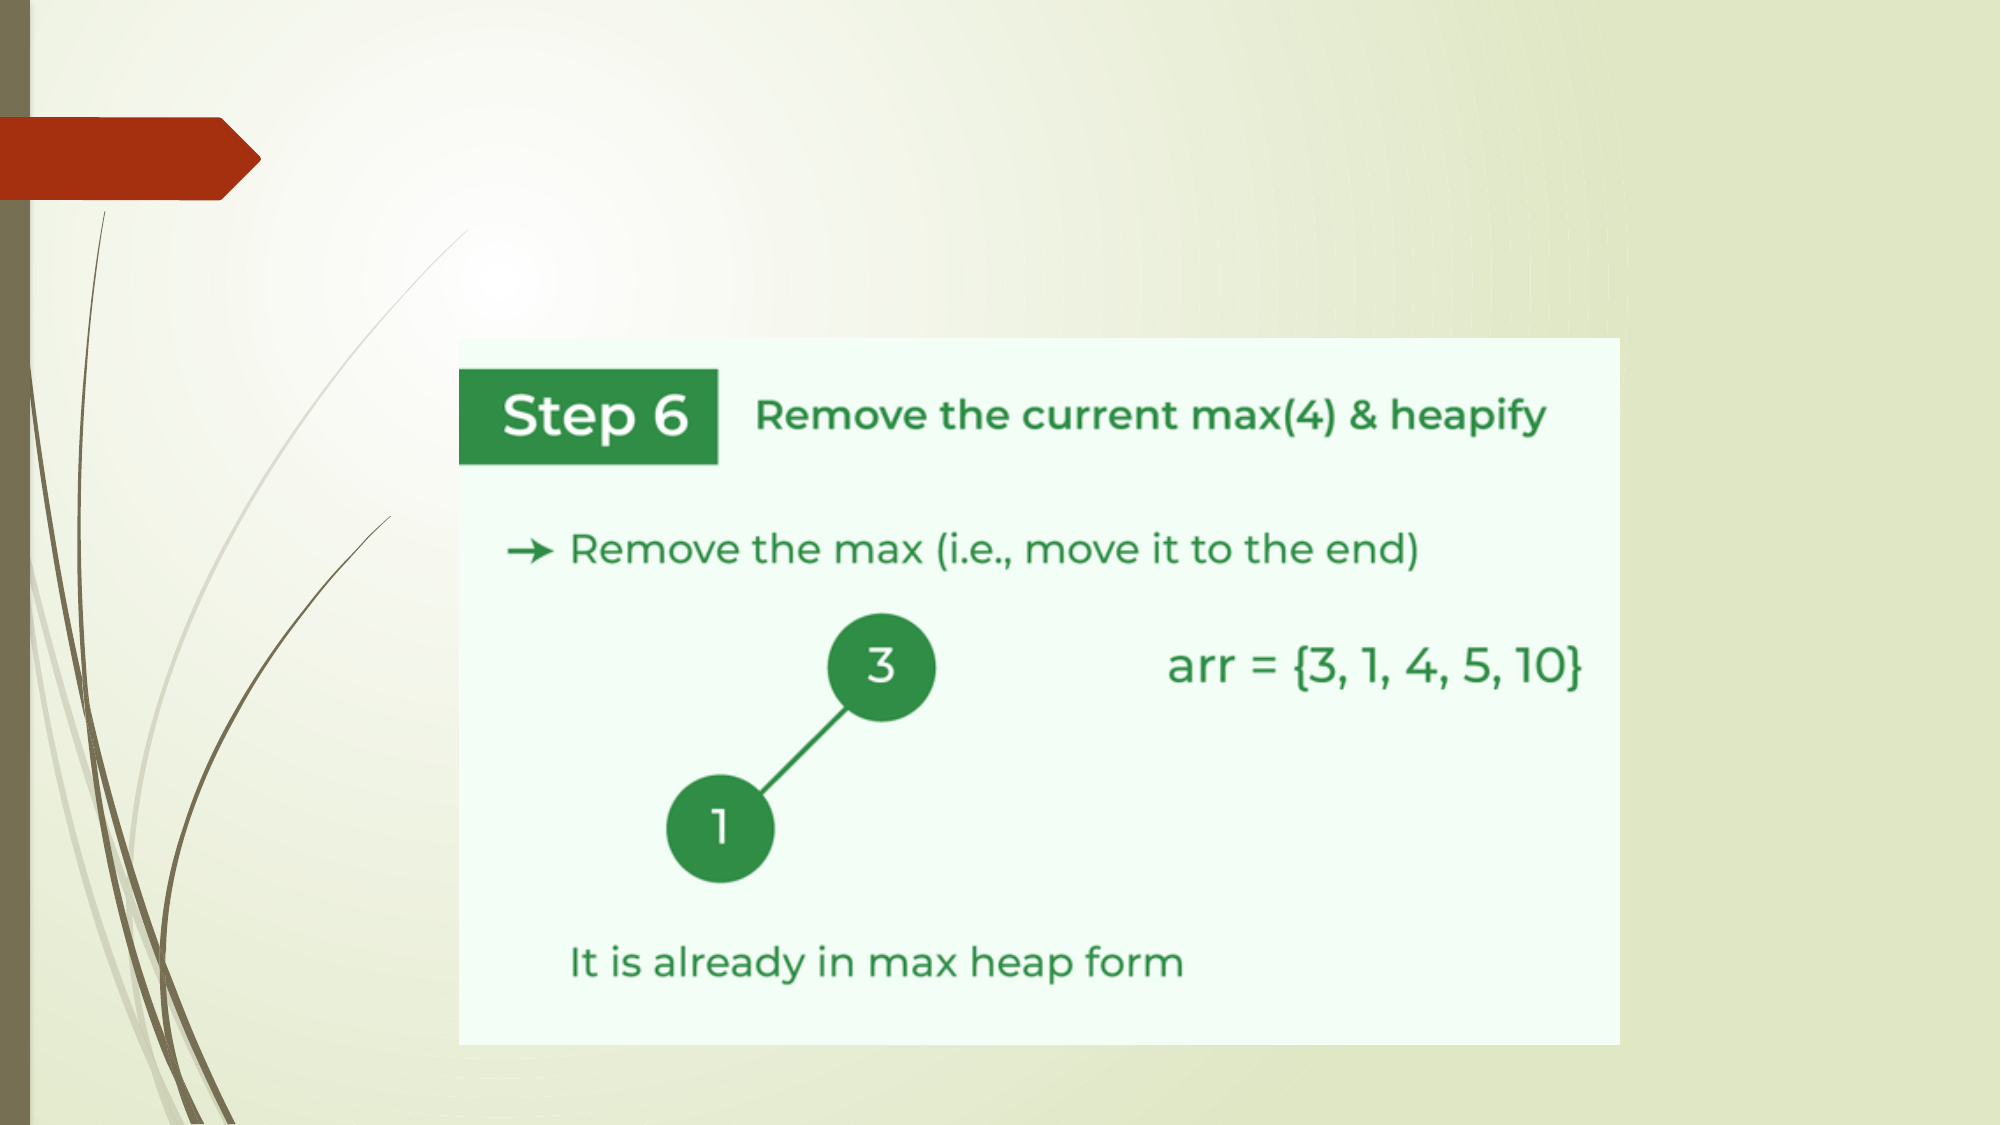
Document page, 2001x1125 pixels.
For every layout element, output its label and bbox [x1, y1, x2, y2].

picture [459, 338, 1620, 1045]
